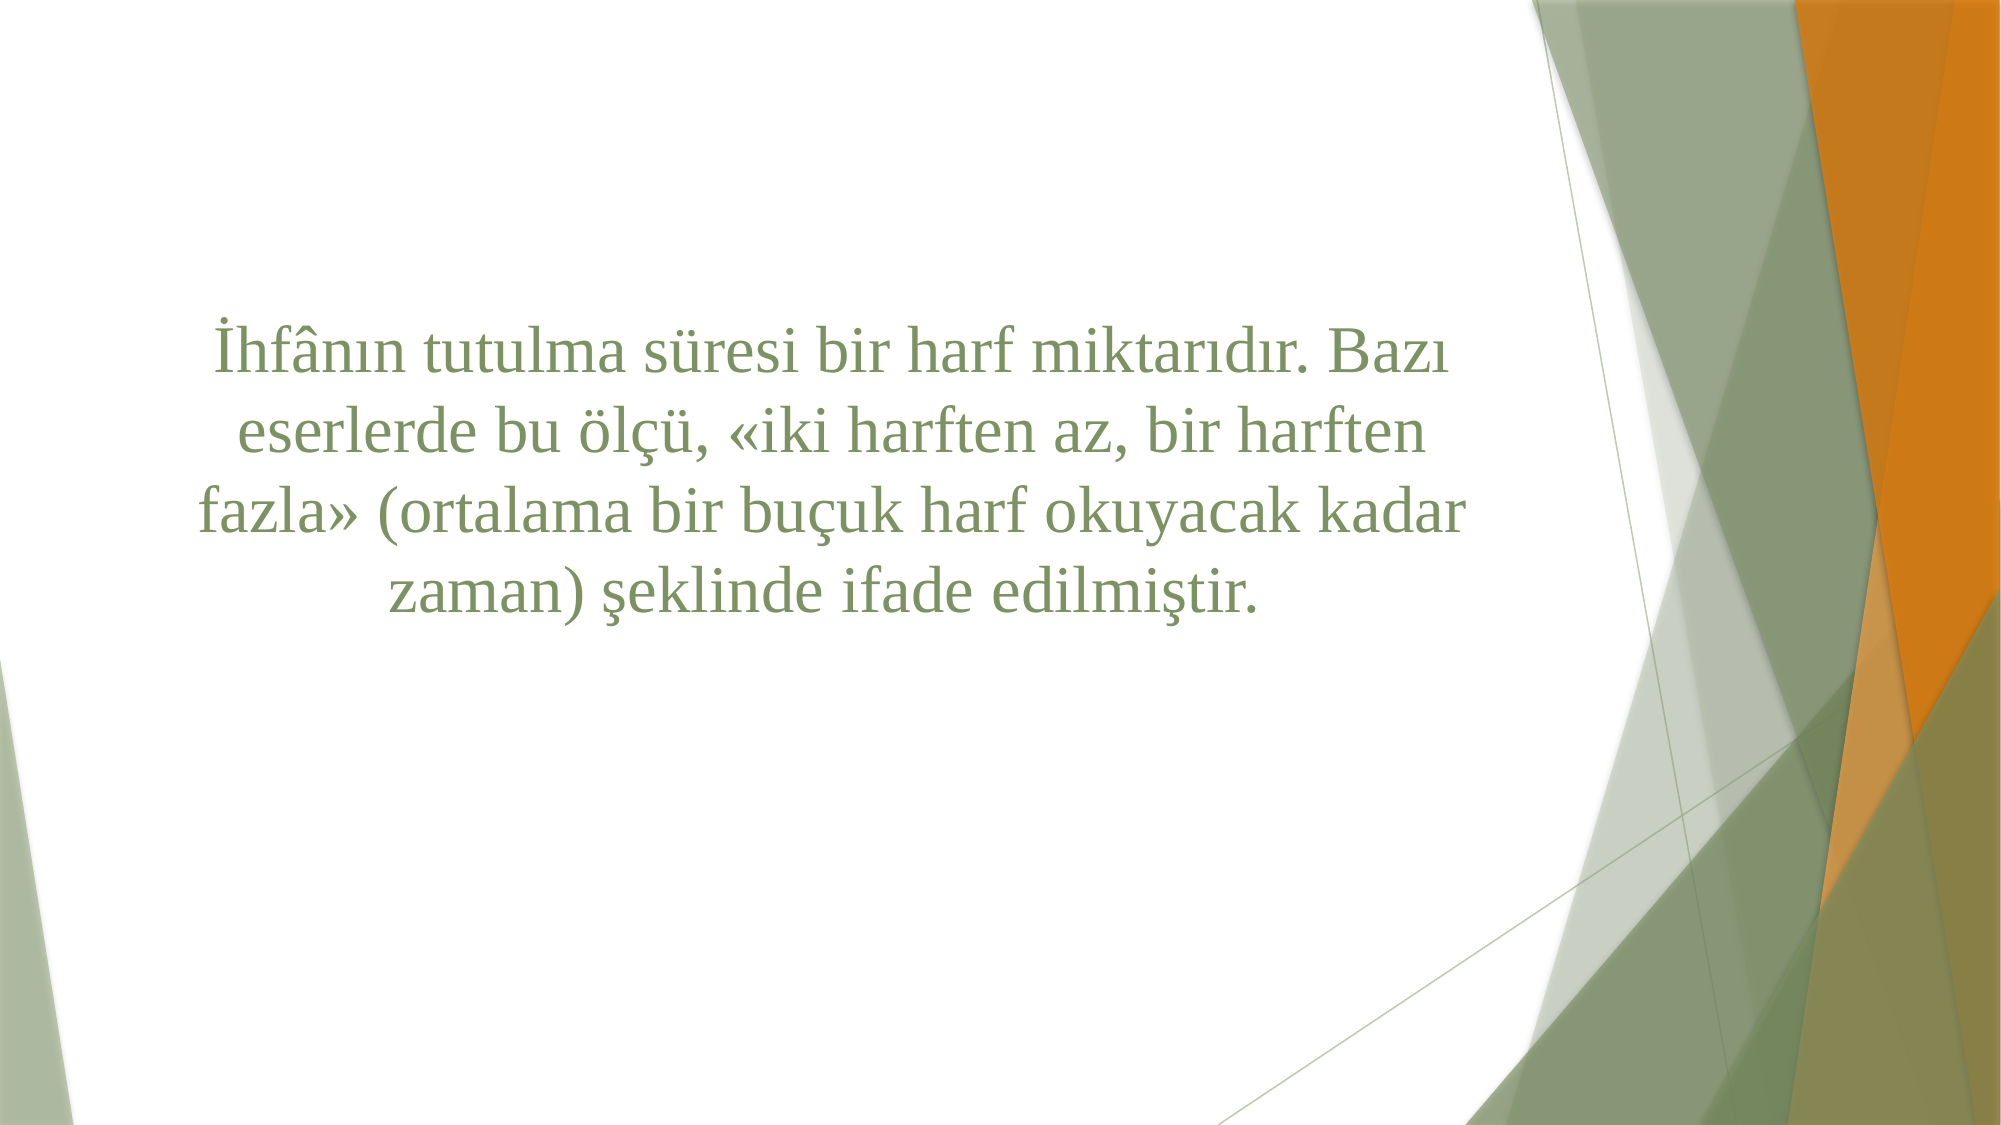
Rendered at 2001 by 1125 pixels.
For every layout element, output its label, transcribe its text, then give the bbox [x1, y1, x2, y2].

title İhfânın tutulma süresi bir harf miktarıdır. Bazı eserlerde bu ölçü, «iki harften az, bir harften fazla» (ortalama bir buçuk harf okuyacak kadar zaman) şeklinde ifade edilmiştir. [164, 297, 1503, 911]
